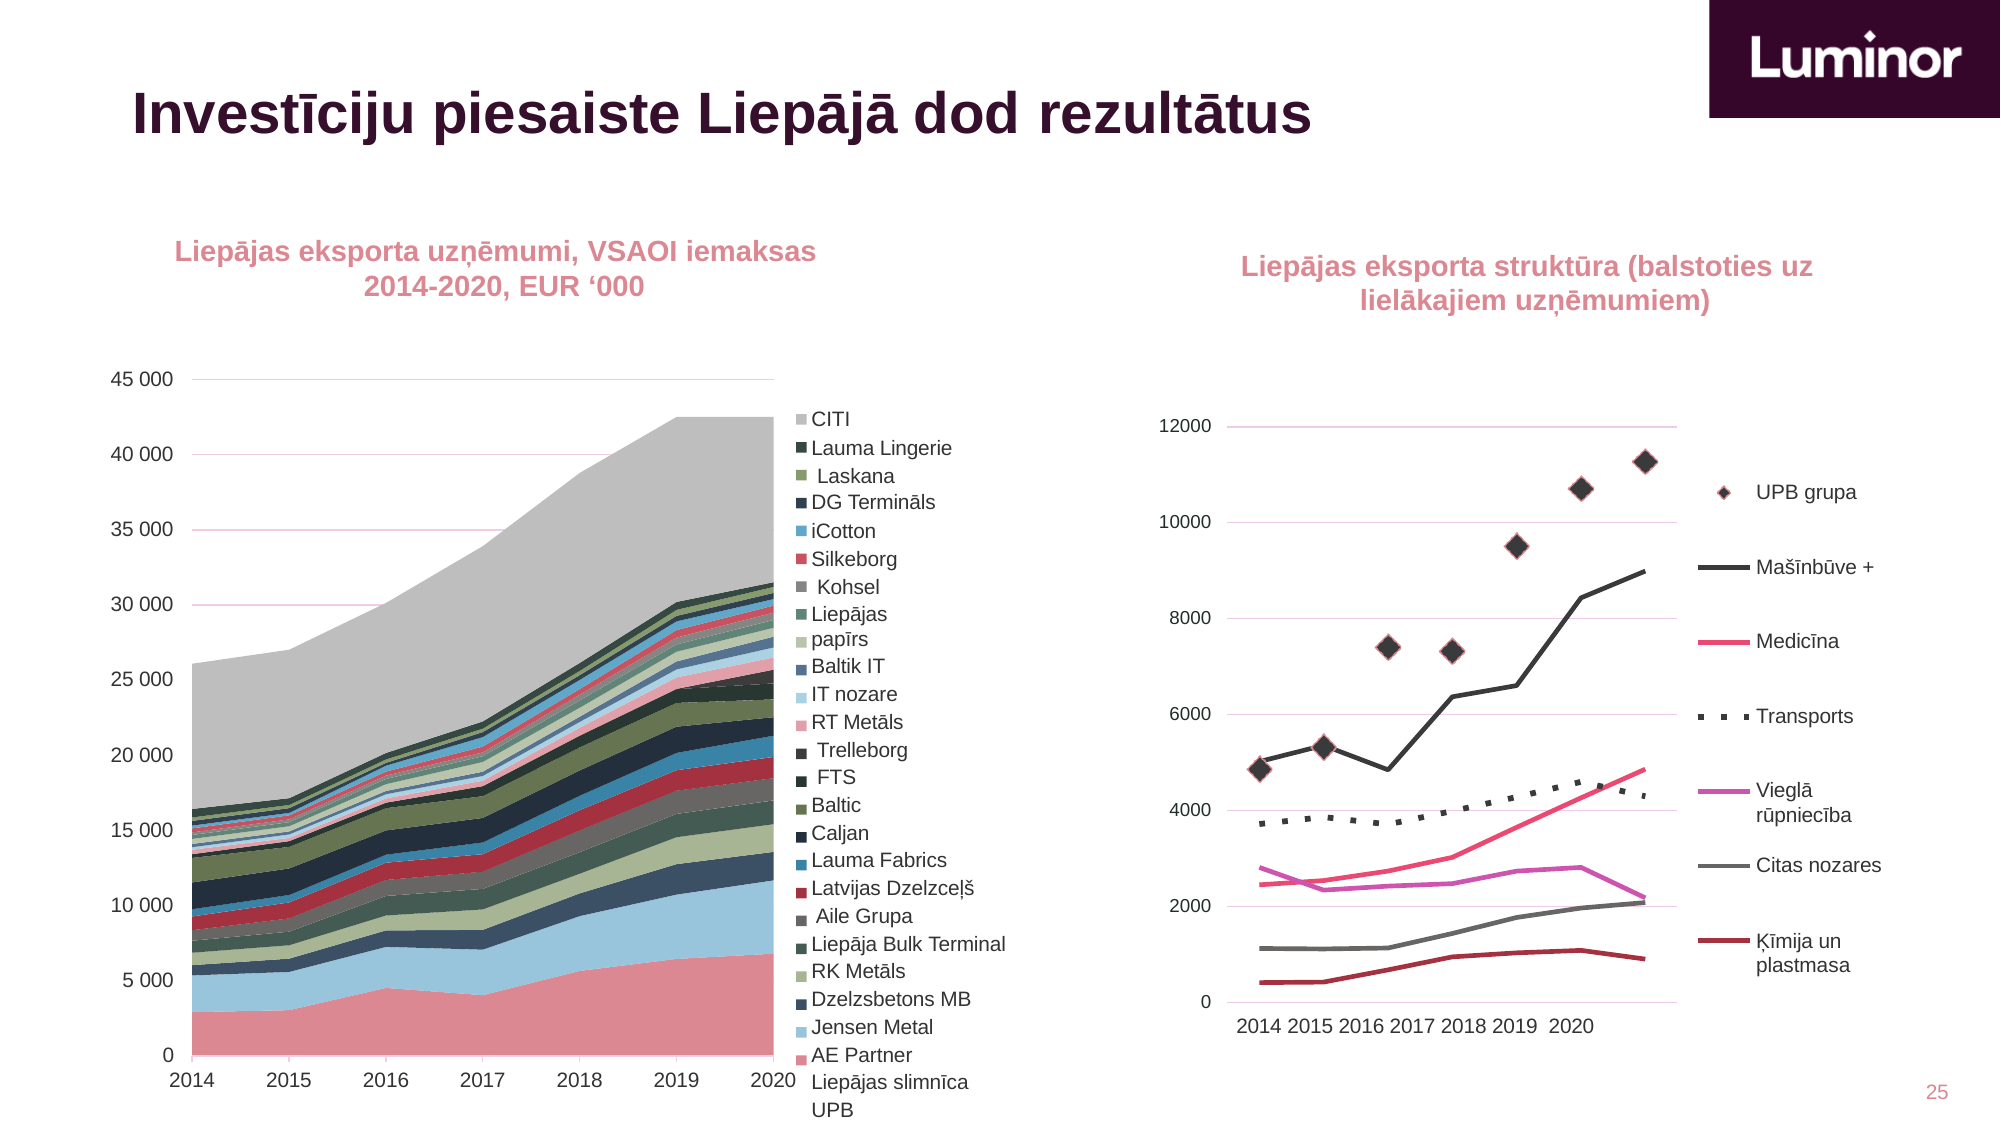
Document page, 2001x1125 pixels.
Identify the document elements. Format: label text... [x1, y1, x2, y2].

text_box [796, 999, 807, 1010]
text_box [1716, 485, 1731, 500]
text_box 8000 [1167, 604, 1214, 629]
text_box [1567, 475, 1595, 502]
text_box [796, 664, 807, 676]
text_box [796, 609, 807, 620]
text_box 10000 [1156, 508, 1214, 533]
text_box [796, 748, 807, 760]
text_box [796, 1055, 807, 1066]
text_box 40 000 [108, 438, 177, 466]
text_box Liepājas eksporta uzņēmumi, VSAOI iemaksas 2014-2020, EUR ‘000 [172, 230, 821, 303]
text_box 35 000 [108, 513, 177, 541]
text_box [796, 887, 807, 899]
text_box 2000 [1167, 891, 1214, 917]
text_box 0 [160, 1039, 177, 1067]
text_box 2018 [554, 1071, 605, 1092]
text_box 2014 2015 2016 2017 2018 2019 2020 [1234, 1011, 1671, 1039]
text_box 0 [1198, 987, 1214, 1013]
text_box [796, 581, 807, 592]
text_box 15 000 [108, 814, 177, 842]
text_box Mašīnbūve + [1754, 551, 1879, 579]
text_box [796, 859, 807, 871]
text_box [796, 469, 807, 481]
text_box Liepājas eksporta struktūra (balstoties uz lielākajiem uzņēmumiem) [1238, 244, 1816, 317]
text_box [1503, 532, 1530, 560]
text_box 2016 [360, 1071, 412, 1092]
picture [1709, 0, 2000, 118]
text_box UPB grupa [1754, 476, 1861, 504]
text_box 2019 [651, 1071, 702, 1092]
text_box [796, 720, 807, 732]
text_box 6000 [1167, 699, 1214, 725]
text_box 45 000 [108, 363, 177, 391]
text_box [796, 1027, 807, 1038]
text_box [796, 971, 807, 982]
text_box [796, 637, 807, 648]
text_box 2020 [748, 1064, 799, 1092]
text_box 2015 [263, 1071, 315, 1092]
text_box [796, 692, 807, 704]
text_box Transports [1754, 700, 1859, 728]
text_box [796, 804, 807, 815]
text_box [796, 414, 807, 425]
text_box CITI Lauma Lingerie Laskana DG Termināls iCotton Silkeborg Kohsel Liepājas papīrs Baltik IT IT nozare RT Metāls Trelleborg FTS Baltic Caljan Lauma Fabrics Latvijas Dzelzceļš Aile Grupa Liepāja Bulk Terminal RK Metāls Dzelzsbetons MB Jensen Metal AE Partner Liepājas slimnīca UPB [809, 400, 1014, 1122]
text_box [1631, 448, 1659, 475]
text_box Citas nozares [1754, 850, 1886, 877]
text_box 12000 [1156, 412, 1214, 437]
text_box 25 [1923, 1076, 1951, 1104]
text_box 20 000 [108, 739, 177, 767]
text_box Vieglā rūpniecība [1754, 775, 1856, 827]
text_box 25 000 [108, 664, 177, 692]
text_box [796, 553, 807, 565]
title Investīciju piesaiste Liepājā dod rezultātus [129, 73, 1318, 264]
text_box Medicīna [1754, 626, 1844, 654]
text_box 2017 [457, 1071, 509, 1092]
text_box [796, 525, 807, 537]
text_box [796, 832, 807, 843]
text_box [796, 915, 807, 927]
text_box 4000 [1167, 795, 1214, 821]
text_box [796, 442, 807, 453]
text_box [796, 776, 807, 787]
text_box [191, 416, 775, 1063]
text_box 2014 [167, 1064, 218, 1092]
text_box [796, 943, 807, 955]
text_box 5 000 [120, 964, 177, 992]
text_box 30 000 [108, 588, 177, 616]
text_box [796, 497, 807, 509]
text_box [1226, 568, 1678, 986]
text_box 10 000 [108, 889, 177, 917]
text_box Ķīmija un plastmasa [1754, 924, 1854, 977]
